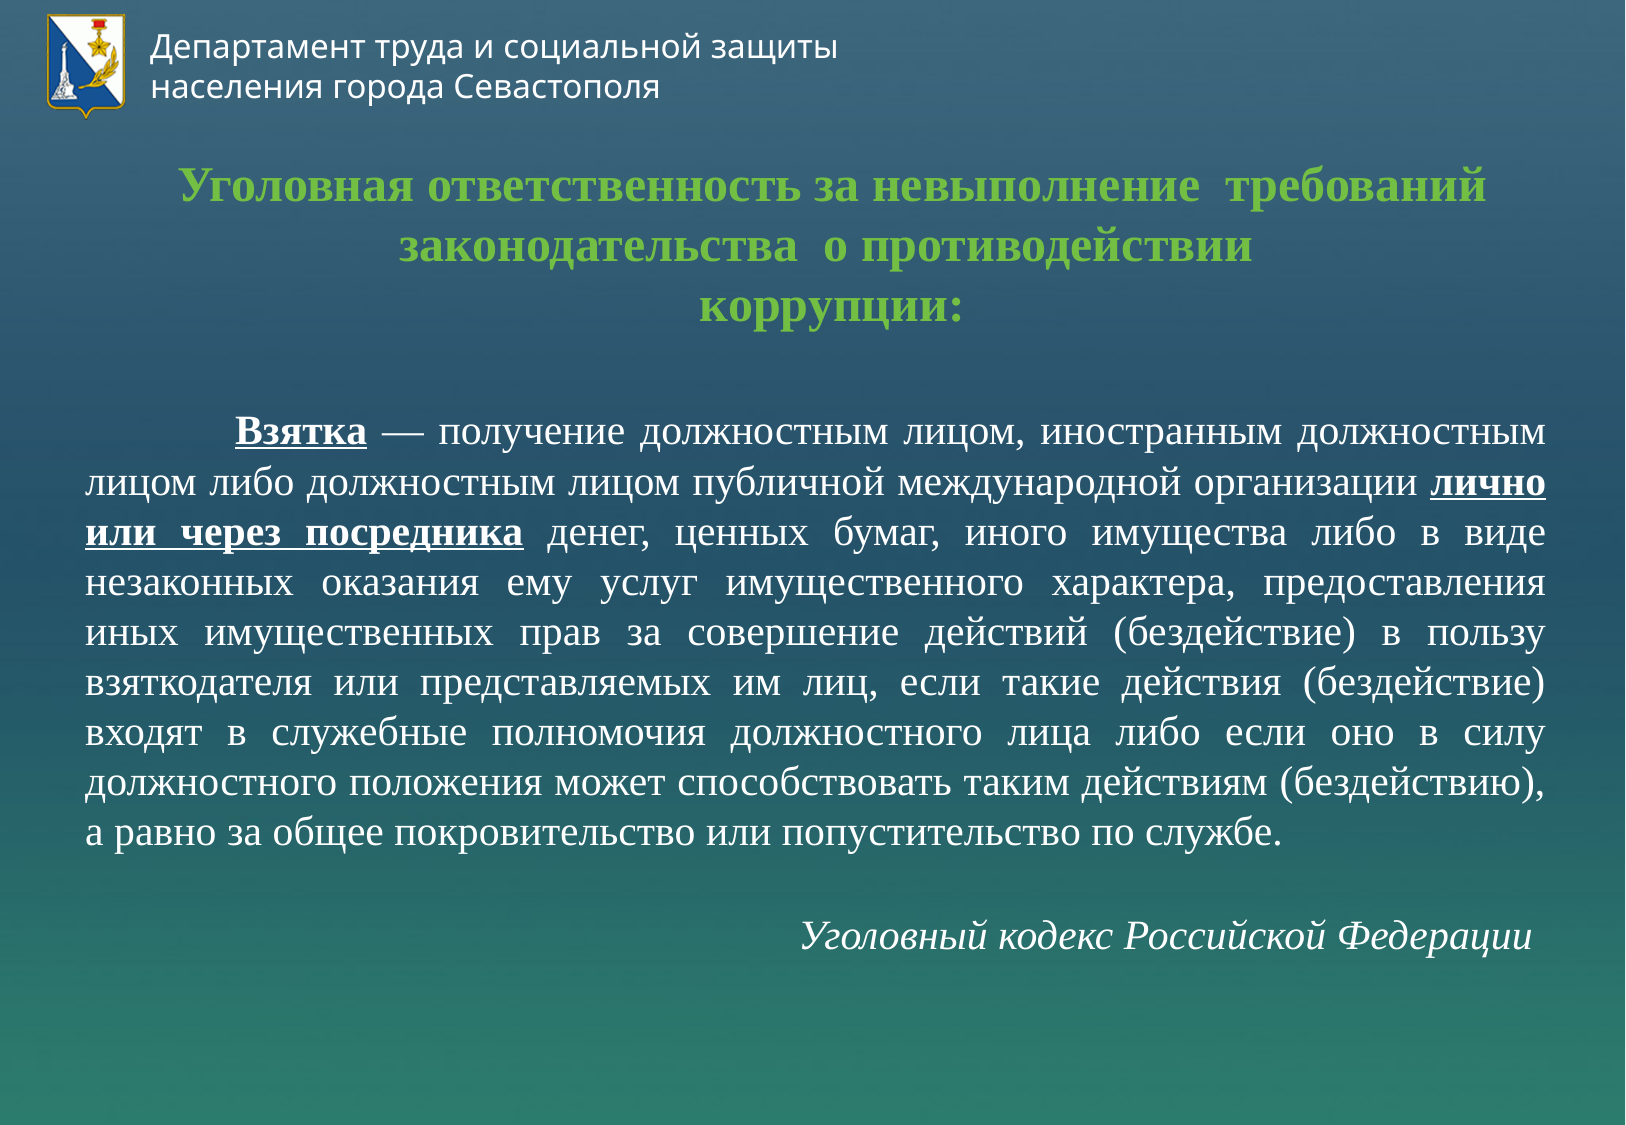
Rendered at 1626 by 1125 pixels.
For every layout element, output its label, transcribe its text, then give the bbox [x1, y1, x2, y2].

text_box Взятка — получение должностным лицом, иностранным должностным лицом либо должностным лицом публичной международной организации лично или через посредника денег, ценных бумаг, иного имущества либо в виде незаконных оказания ему услуг имущественного характера, предоставления иных имущественных прав за совершение действий (бездействие) в пользу взяткодателя или представляемых им лиц, если такие действия (бездействие) входят в служебные полномочия должностного лица либо если оно в силу должностного положения может способствовать таким действиям (бездействию), а равно за общее покровительство или попустительство по службе. Уголовный кодекс Российской Федерации [85, 563, 1547, 1003]
picture [0, 0, 1626, 1125]
text_box [23, 318, 1625, 563]
text_box Уголовная ответственность за невыполнение требований законодательства о противодействии коррупции: [142, 23, 1523, 318]
text_box Департамент труда и социальной защиты населения города Севастополя [135, 17, 1192, 105]
text_box [0, 272, 1624, 1021]
